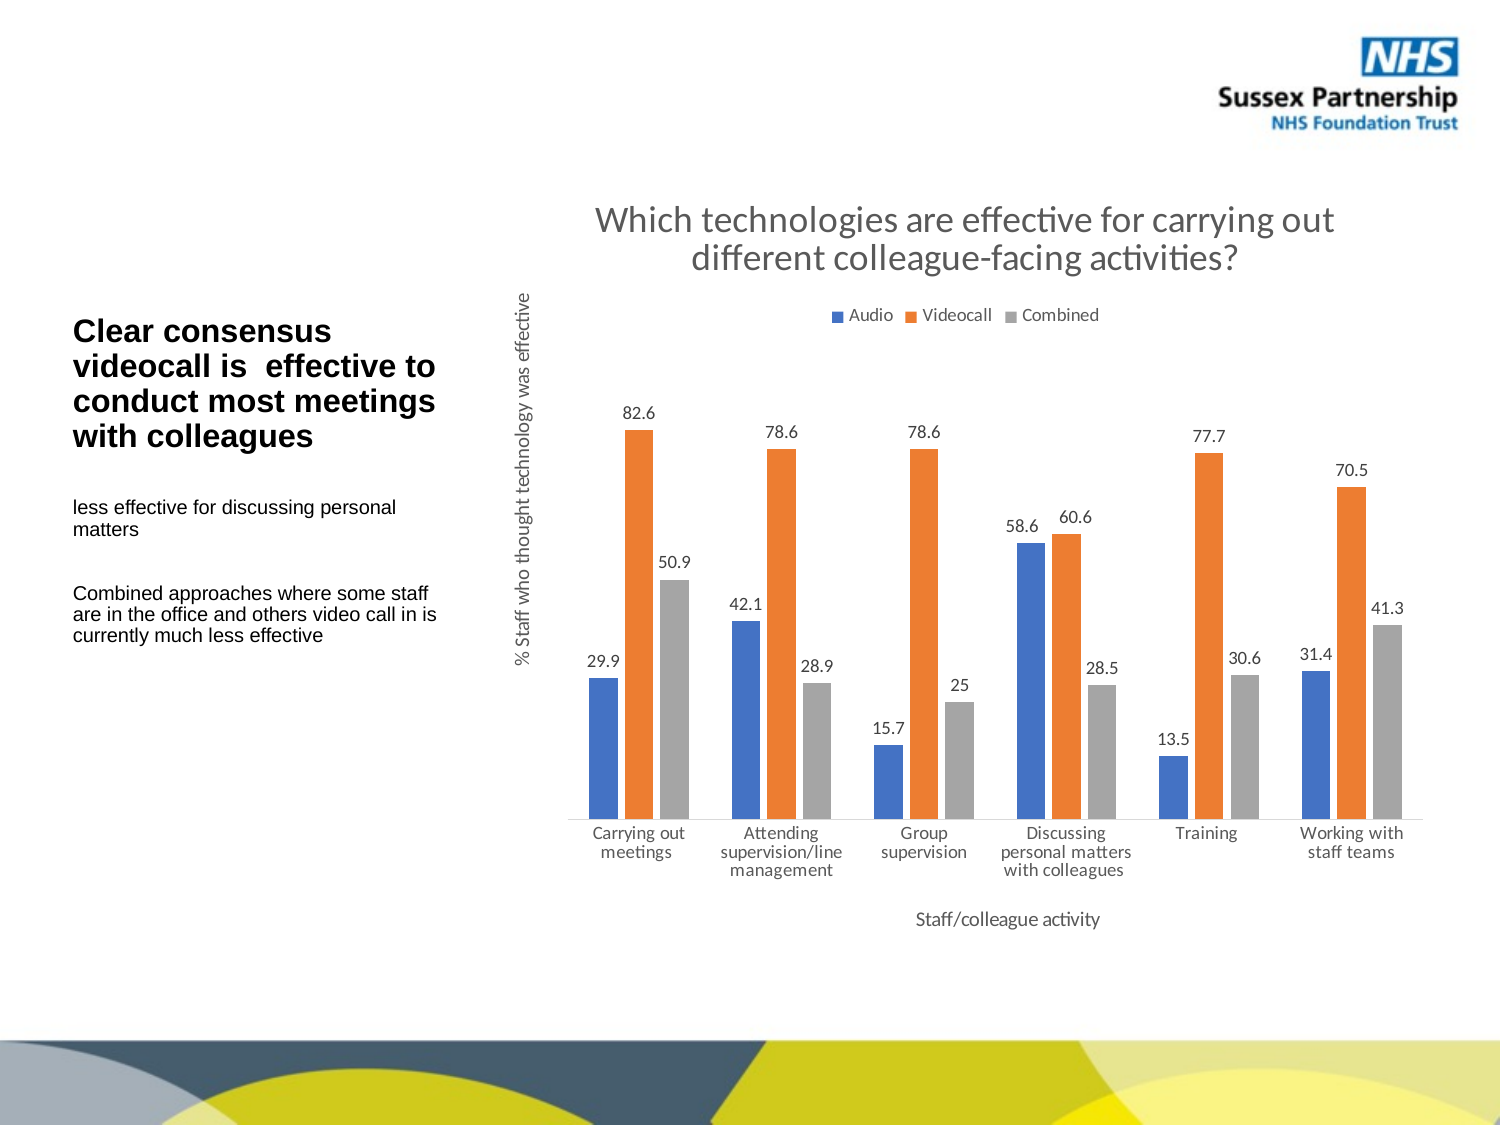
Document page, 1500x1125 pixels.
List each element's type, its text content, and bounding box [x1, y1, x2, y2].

picture [0, 0, 1500, 1125]
chart [489, 169, 1443, 956]
title Clear consensus videocall is effective to conduct most meetings with colleagues less effective for discussing personal matters Combined approaches where some staff are in the office and others video call in is currently much less effective [57, 142, 462, 861]
